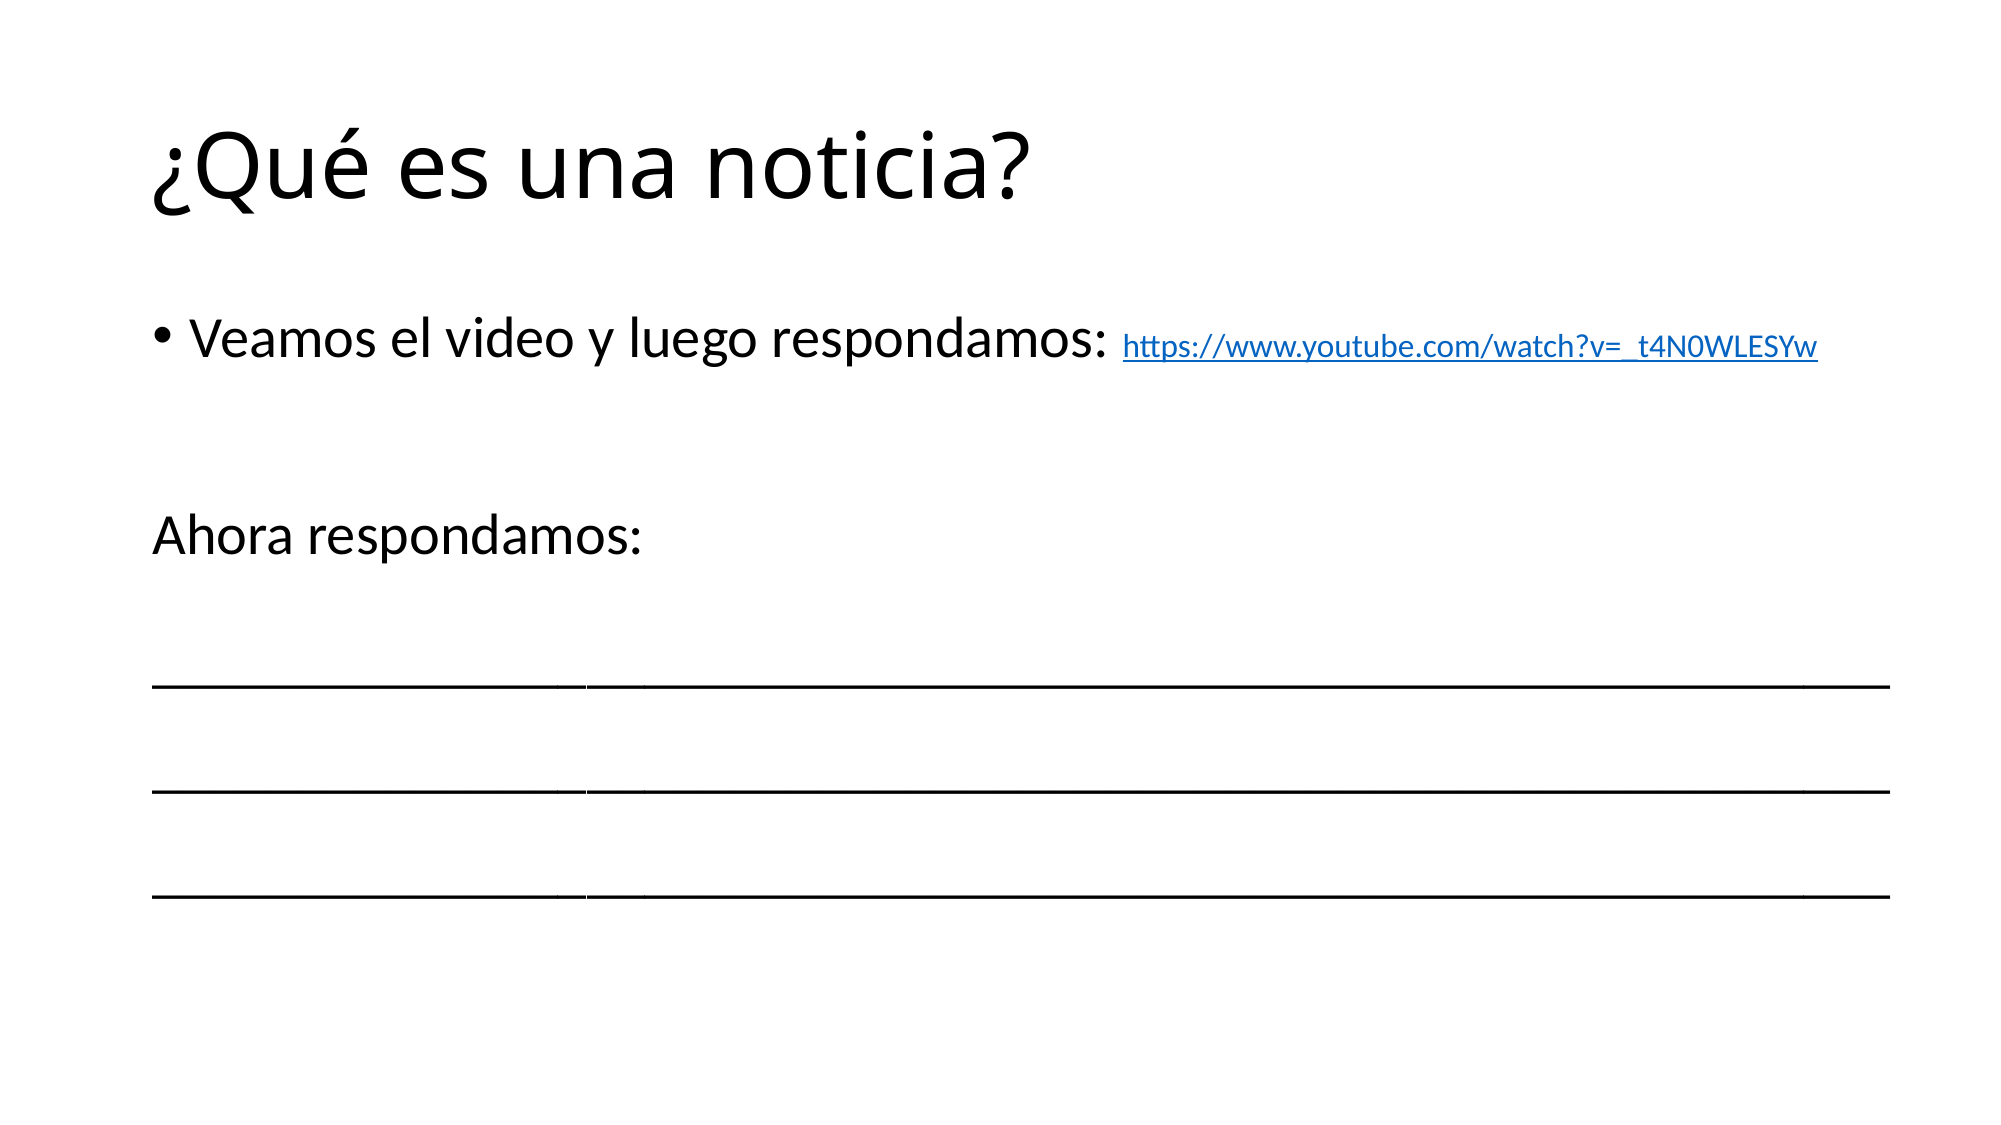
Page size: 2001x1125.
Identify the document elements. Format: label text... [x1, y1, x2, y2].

title ¿Qué es una noticia? [137, 59, 1863, 278]
list Veamos el video y luego respondamos: https://www.youtube.com/watch?v=_t4N0WLESYw Ahora respondamos: ____________________________________________________________________________________________________________________________________________________________________________________ [137, 299, 1933, 1014]
